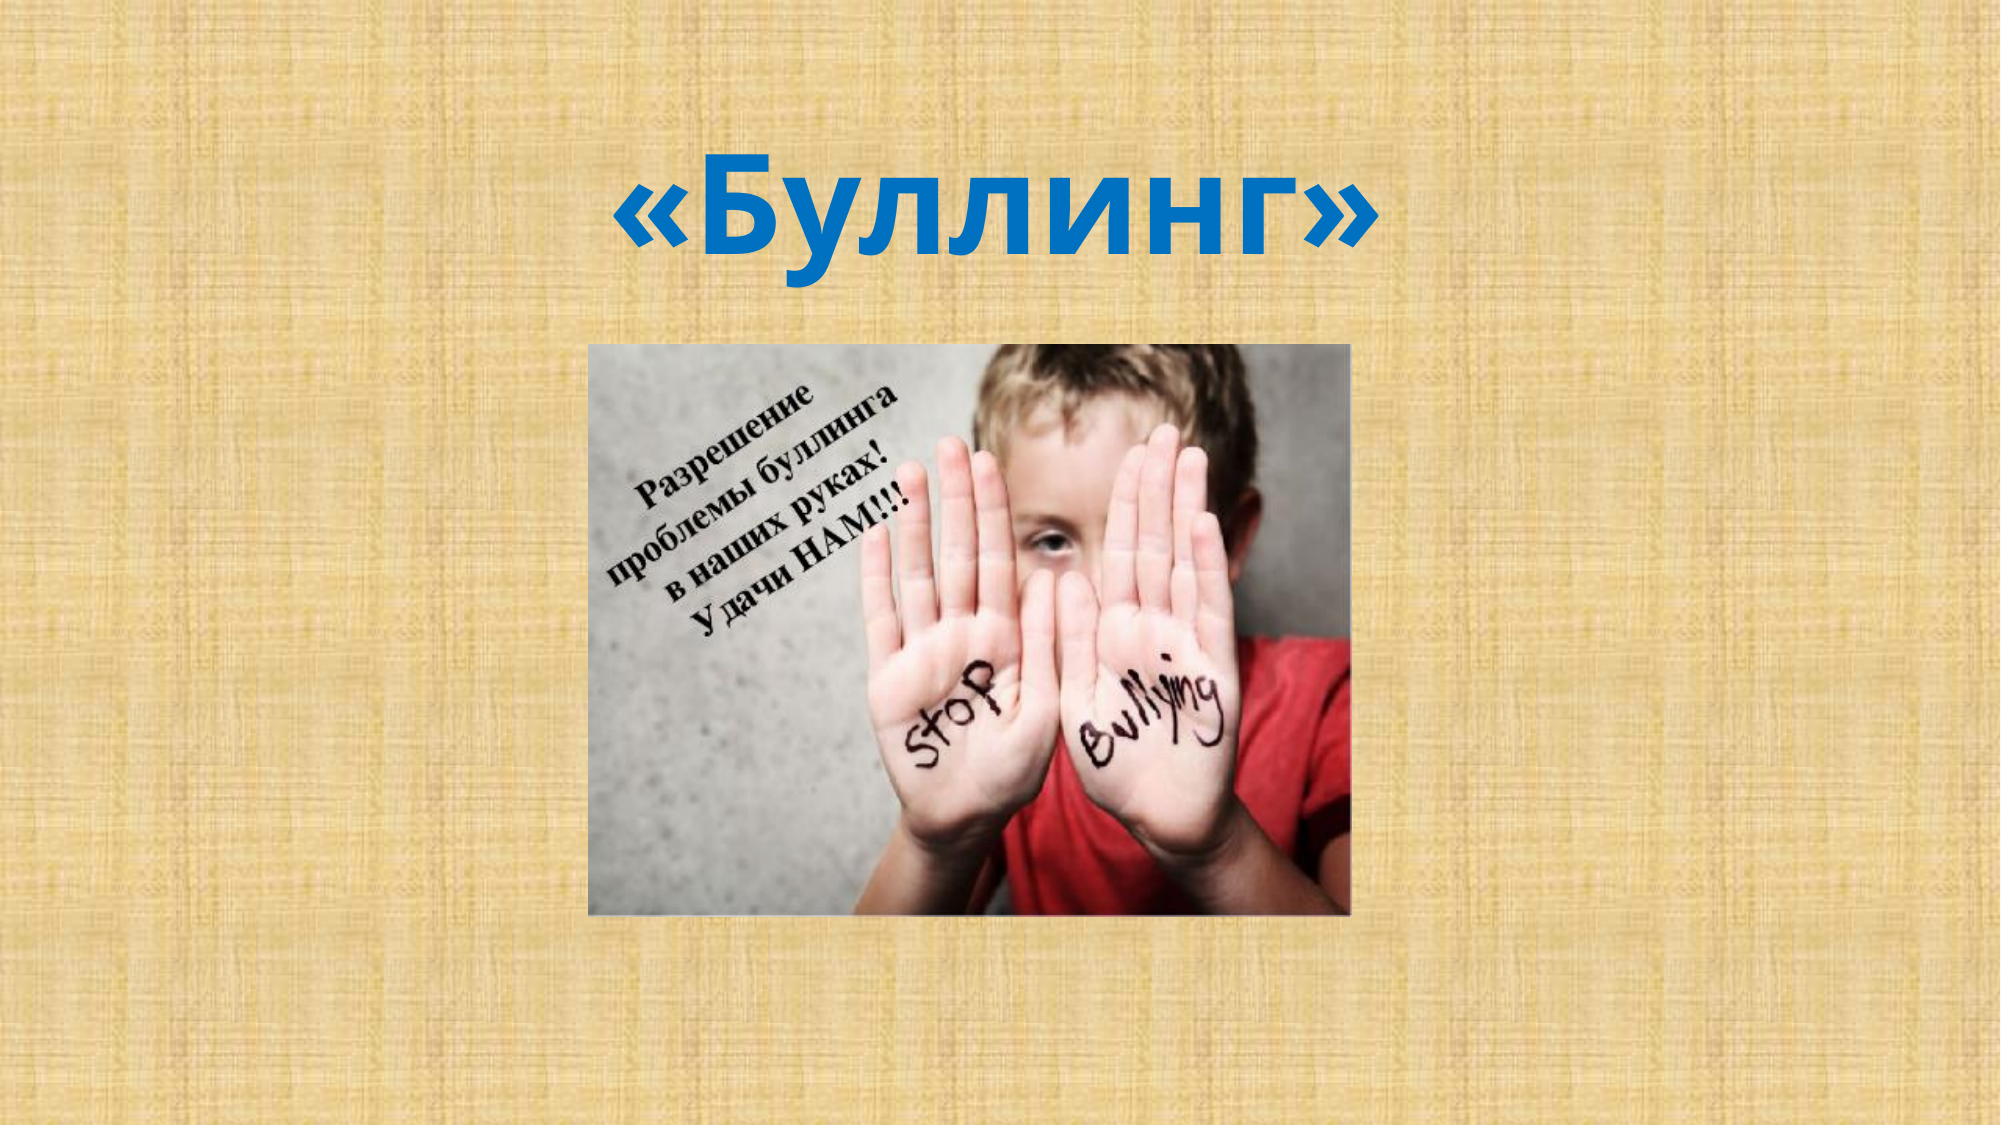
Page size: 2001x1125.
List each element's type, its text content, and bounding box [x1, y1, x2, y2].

picture [0, 0, 2001, 1125]
title «Буллинг» [92, 118, 1901, 293]
